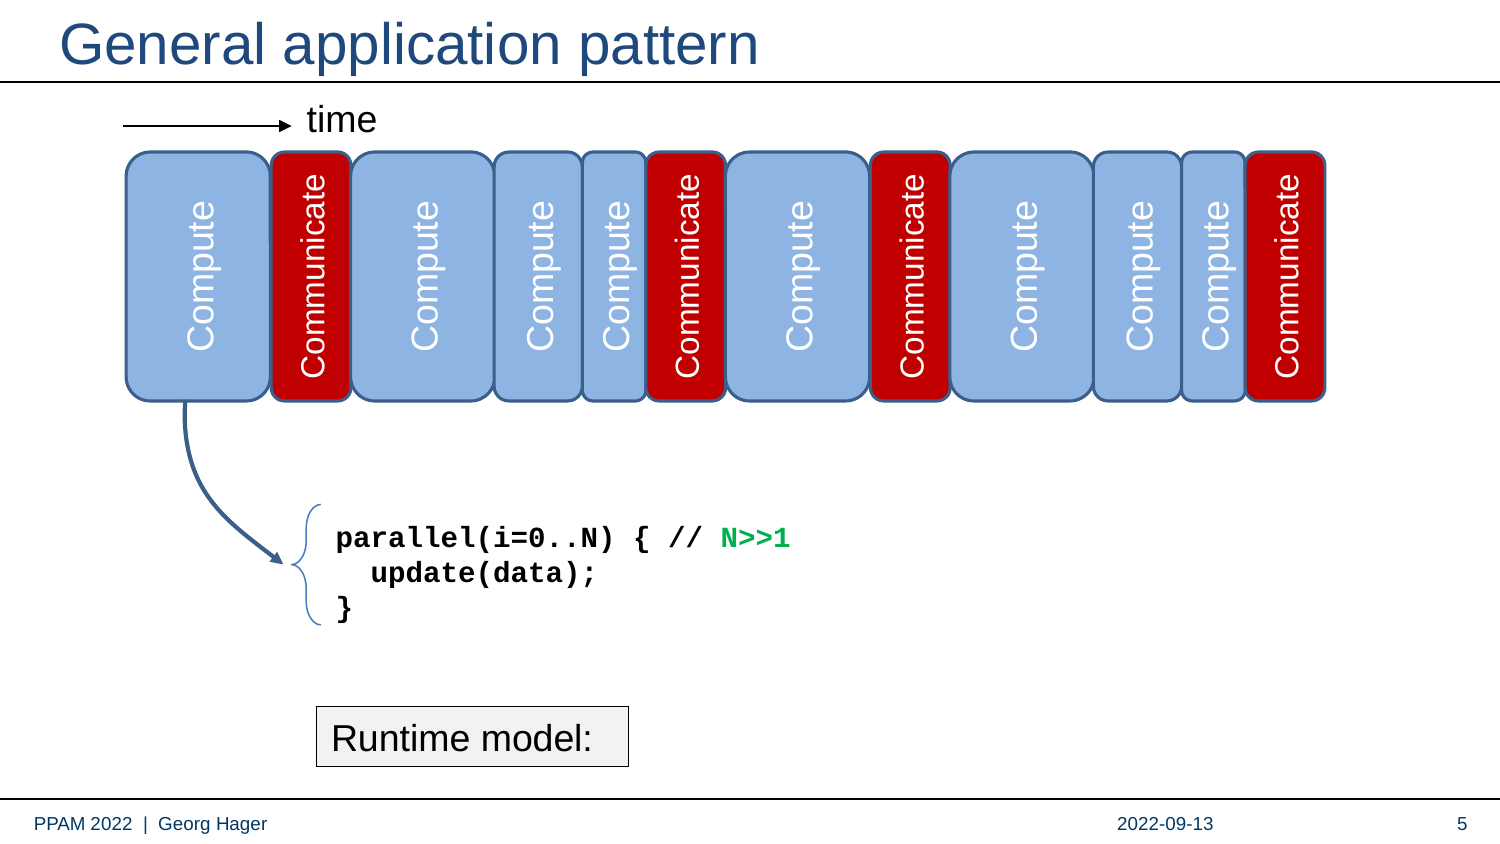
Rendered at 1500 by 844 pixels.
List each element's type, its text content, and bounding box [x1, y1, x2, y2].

text_box Communicate [1243, 149, 1327, 404]
text_box time [291, 88, 444, 148]
text_box parallel(i=0..N) { // N>>1 update(data); } [320, 510, 882, 631]
text_box Compute [723, 149, 868, 404]
text_box [182, 399, 284, 565]
text_box Compute [1091, 149, 1180, 404]
title General application pattern [44, 7, 1468, 75]
text_box [290, 503, 321, 626]
text_box Compute [947, 149, 1092, 404]
text_box Communicate [868, 149, 952, 404]
text_box Communicate [643, 149, 728, 404]
text_box Communicate [269, 149, 353, 404]
text_box Compute [580, 149, 647, 404]
footer PPAM 2022 | Georg Hager [33, 812, 1038, 836]
text_box Compute [124, 149, 269, 404]
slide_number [1117, 812, 1295, 836]
slide_number 5 [1349, 812, 1468, 836]
text_box Compute [1179, 149, 1246, 404]
text_box Compute [348, 149, 493, 404]
text_box Compute [492, 149, 581, 404]
